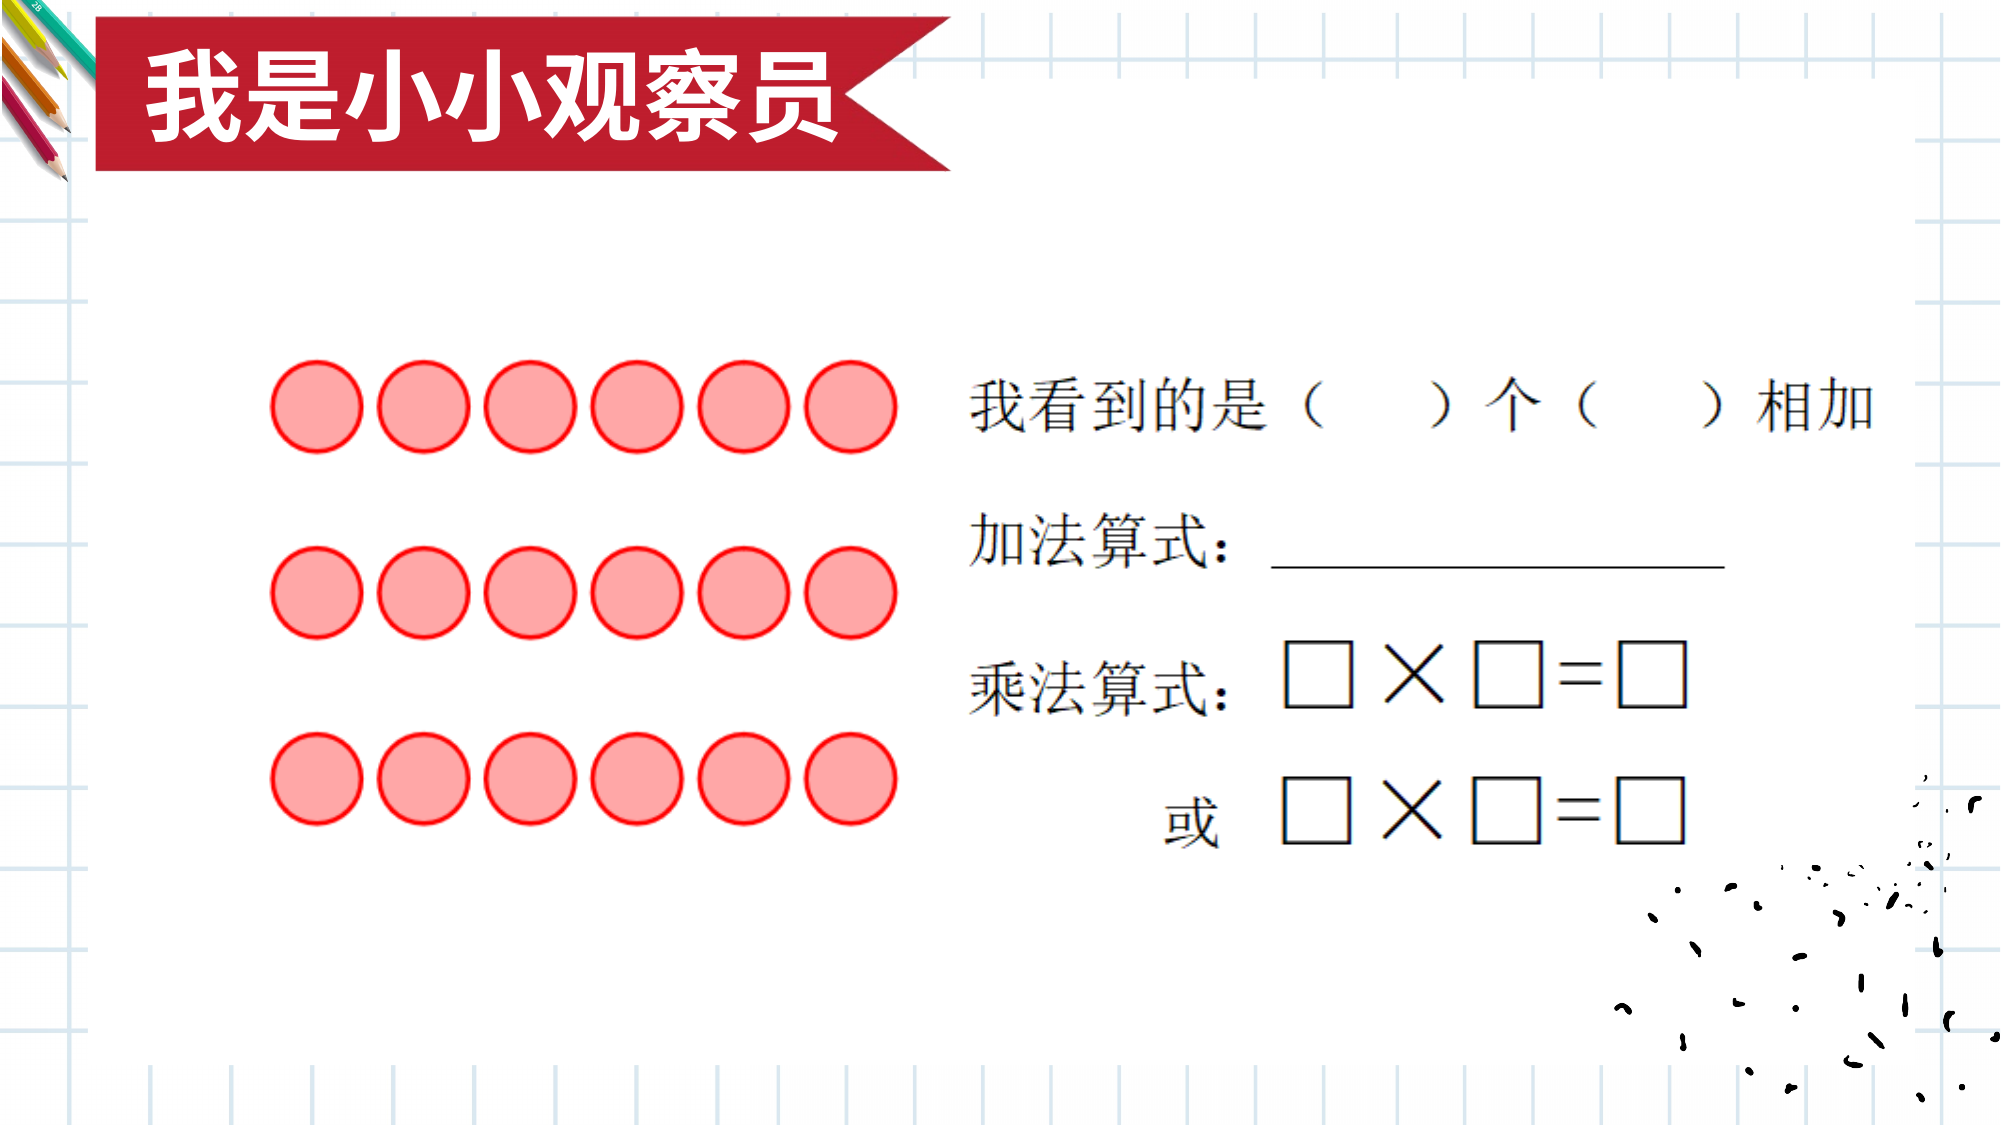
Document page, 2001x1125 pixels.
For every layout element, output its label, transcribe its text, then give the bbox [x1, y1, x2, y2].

text_box 我是小小观察员 [87, 26, 900, 198]
picture [0, 0, 2001, 1125]
